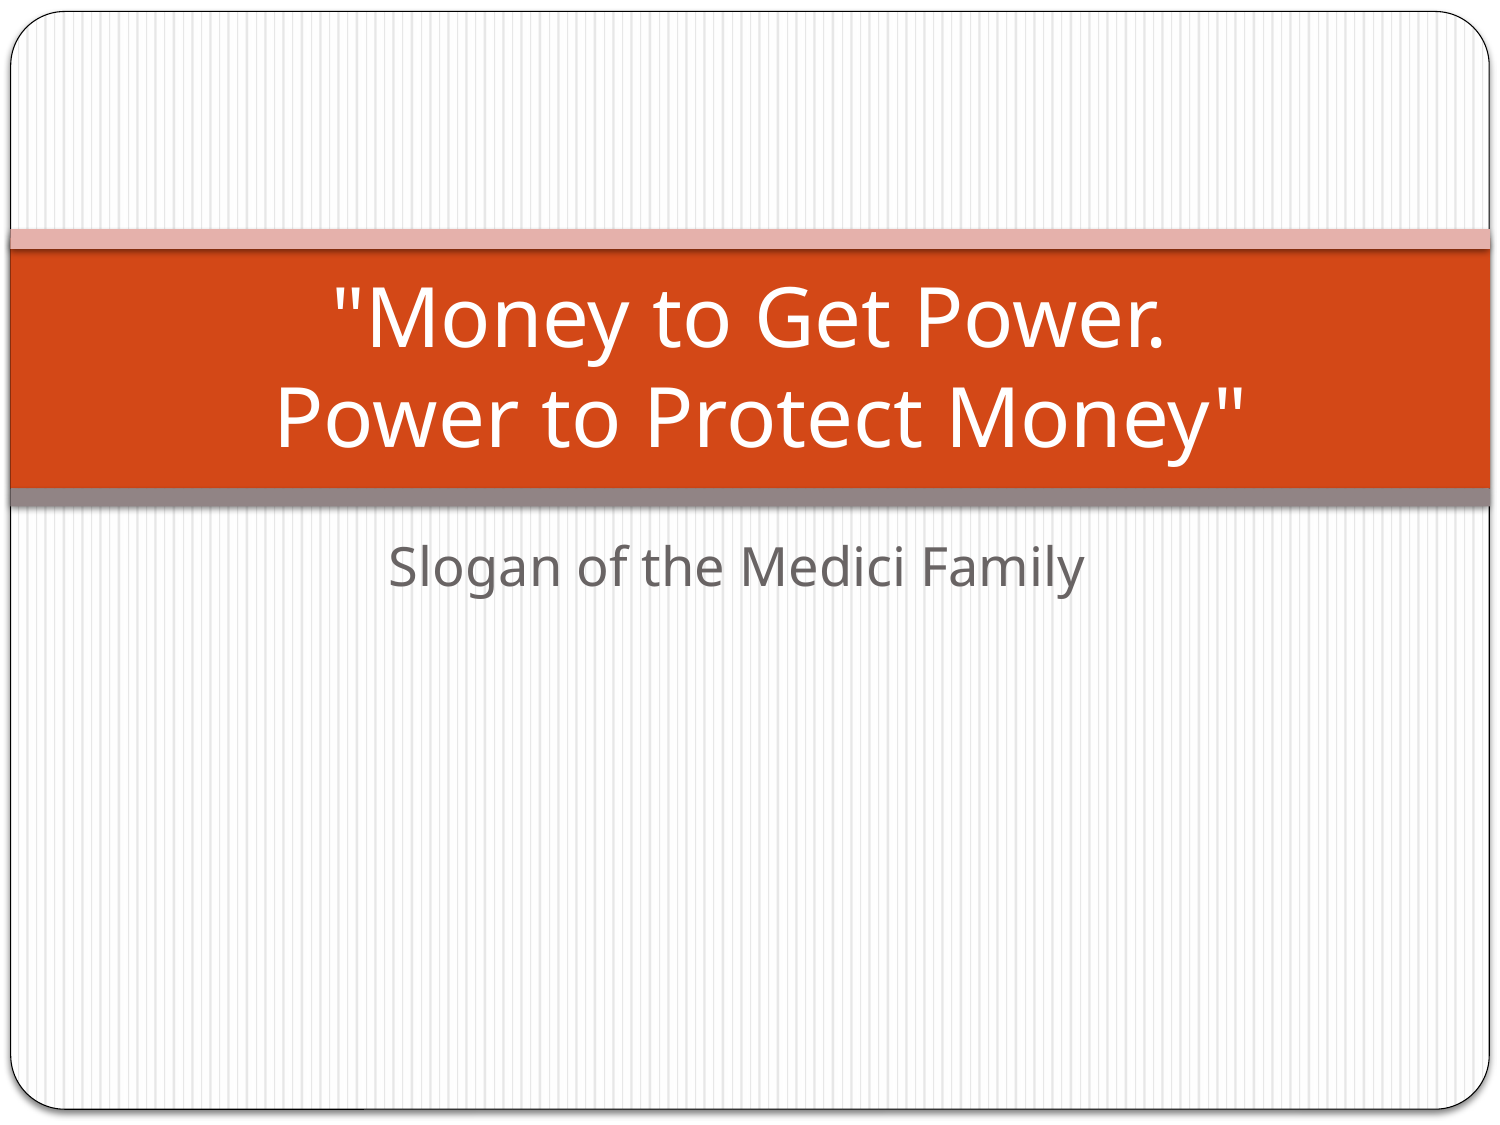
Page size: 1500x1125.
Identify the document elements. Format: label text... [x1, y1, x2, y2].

subtitle Slogan of the Medici Family [212, 525, 1263, 788]
title "Money to Get Power. Power to Protect Money" [75, 247, 1425, 489]
